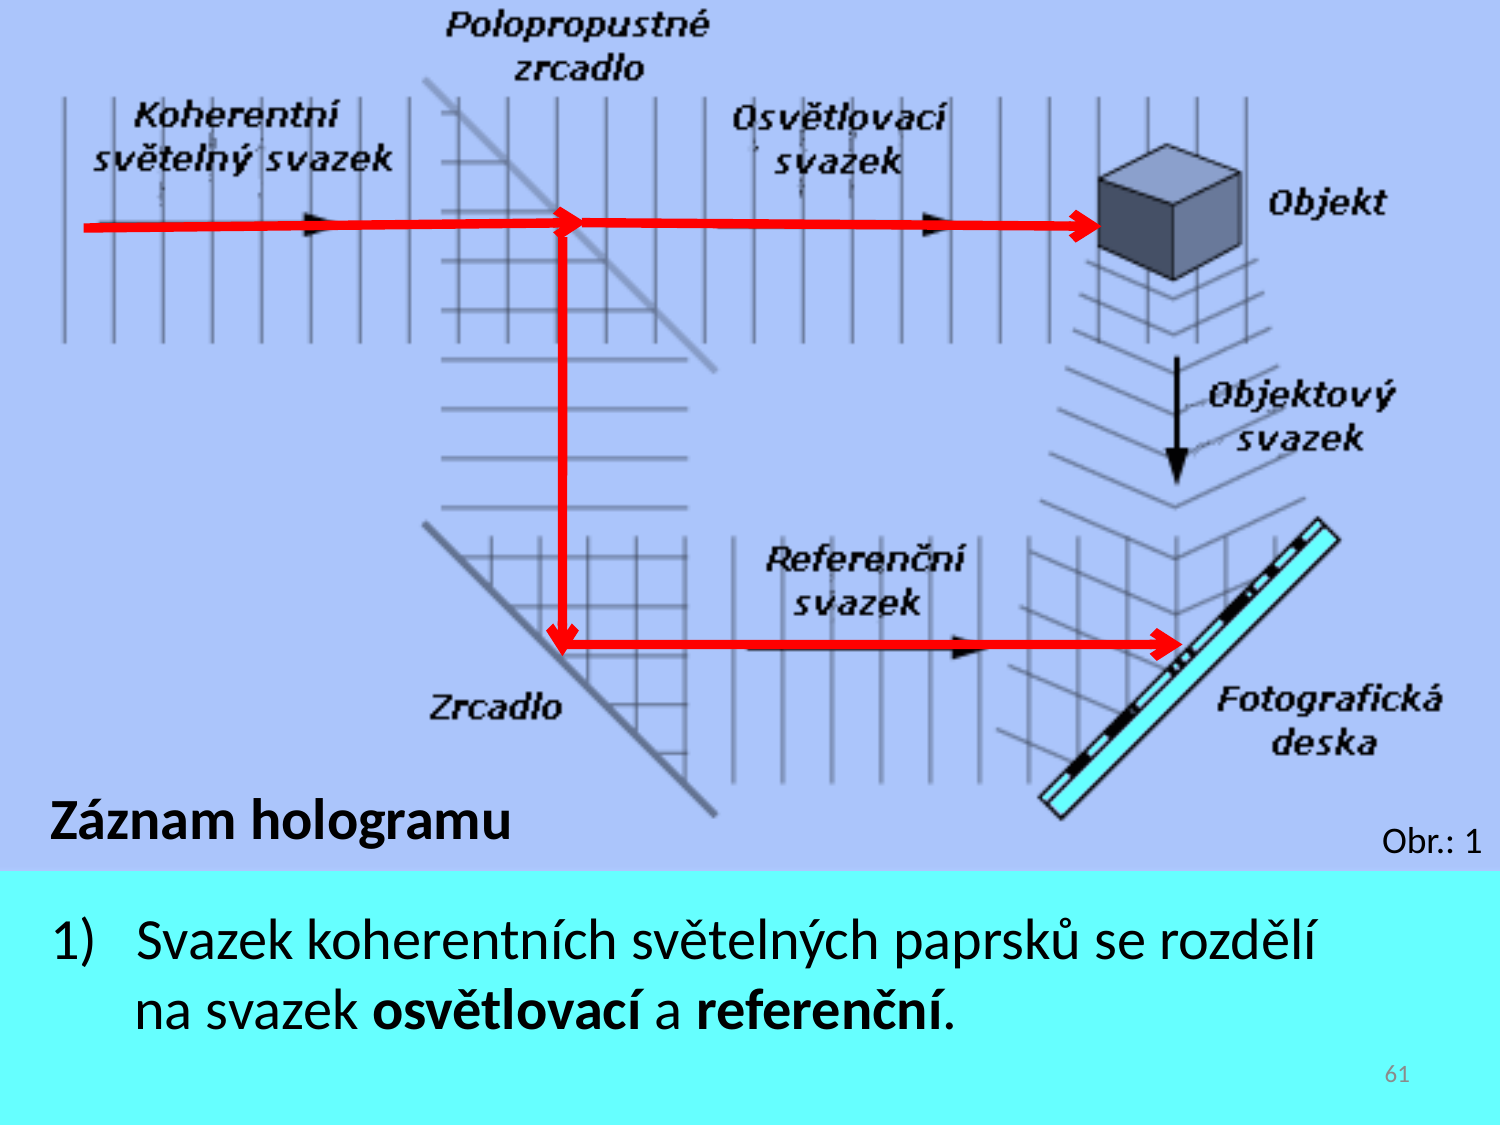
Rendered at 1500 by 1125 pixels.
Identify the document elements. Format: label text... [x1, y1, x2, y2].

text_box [83, 222, 587, 229]
slide_number 61 [1074, 1049, 1425, 1103]
text_box Záznam hologramu 1) Svazek koherentních světelných paprsků se rozdělí na svazek osvětlovací a referenční. [35, 879, 1500, 1049]
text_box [587, 222, 1102, 227]
picture [0, 0, 1500, 871]
